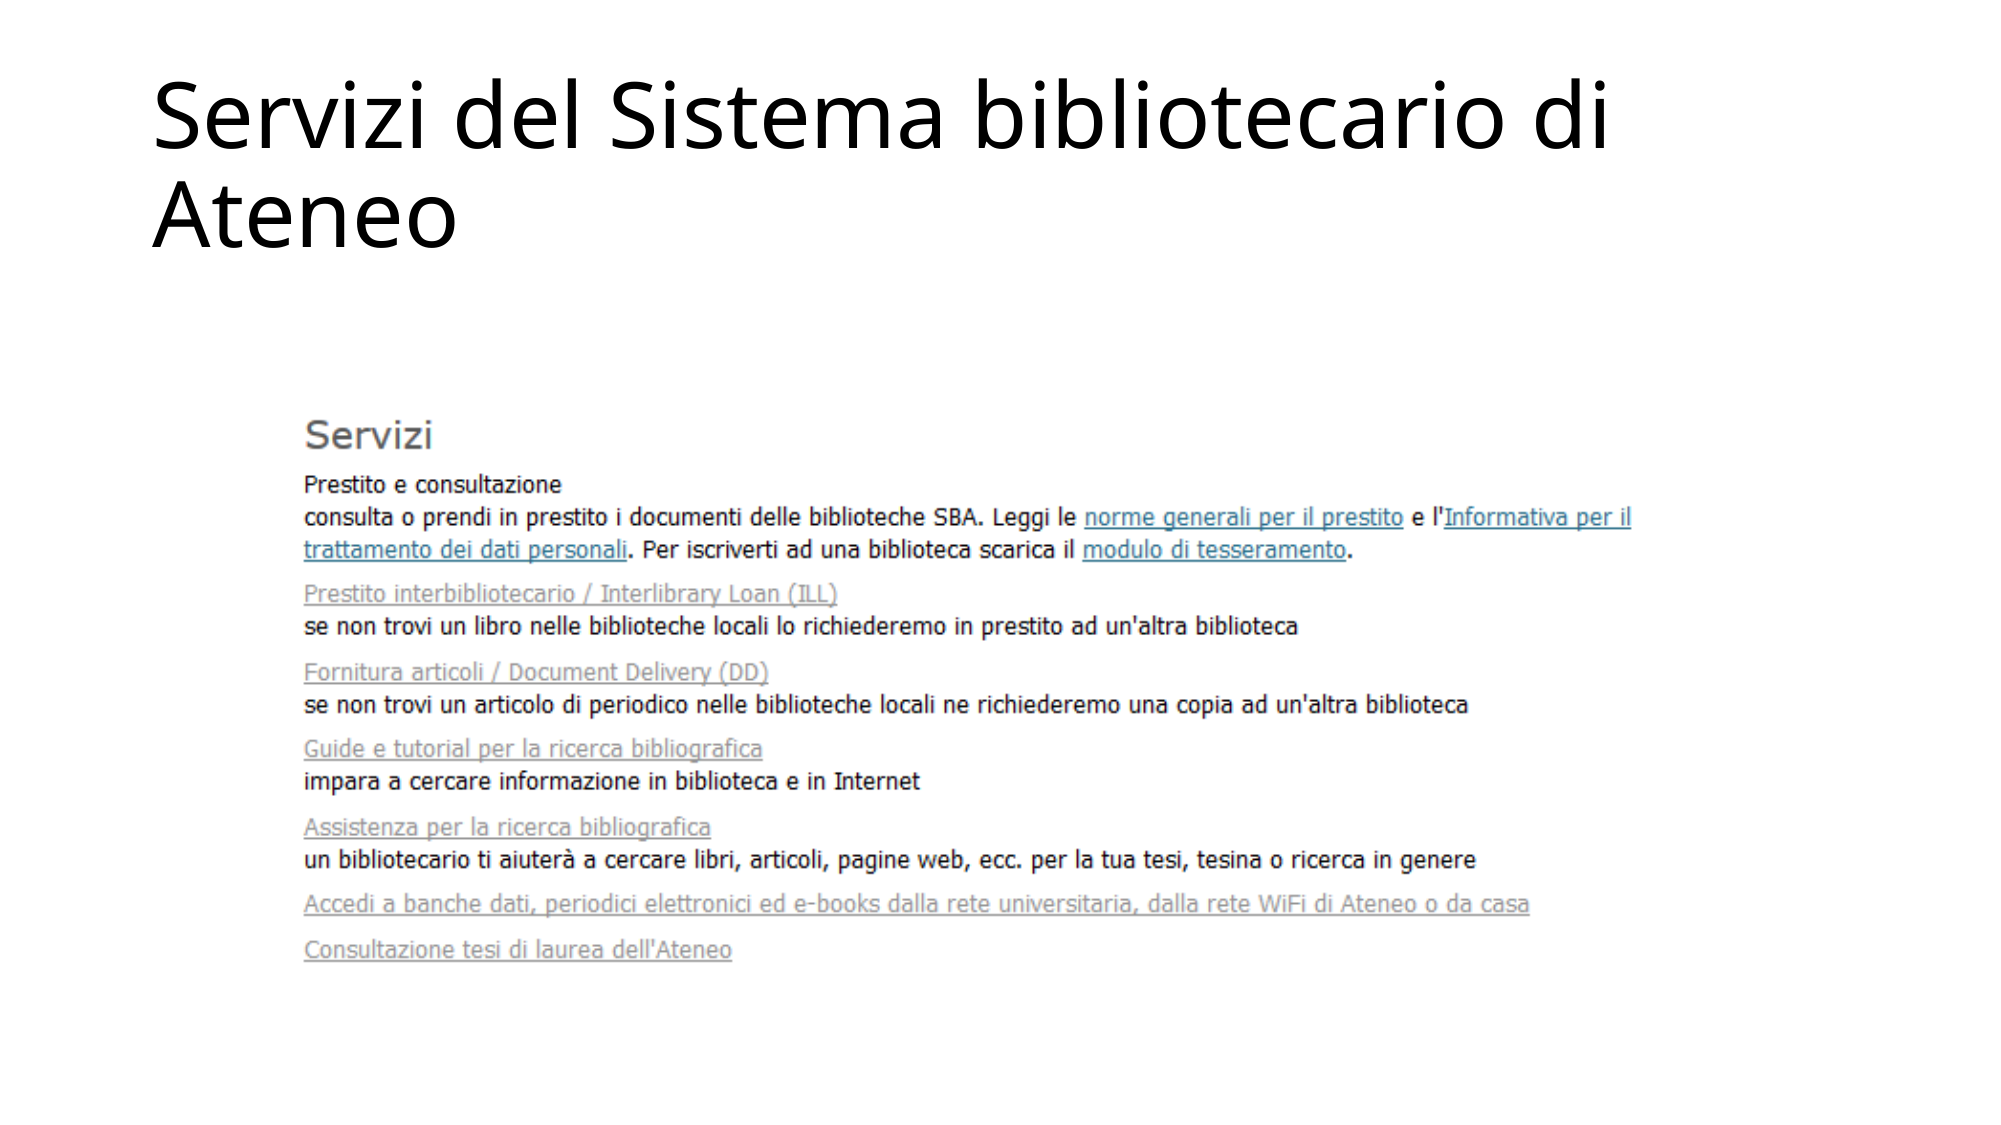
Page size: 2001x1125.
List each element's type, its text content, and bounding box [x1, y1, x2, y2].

picture [287, 390, 1691, 1037]
title Servizi del Sistema bibliotecario di Ateneo [137, 59, 1863, 278]
